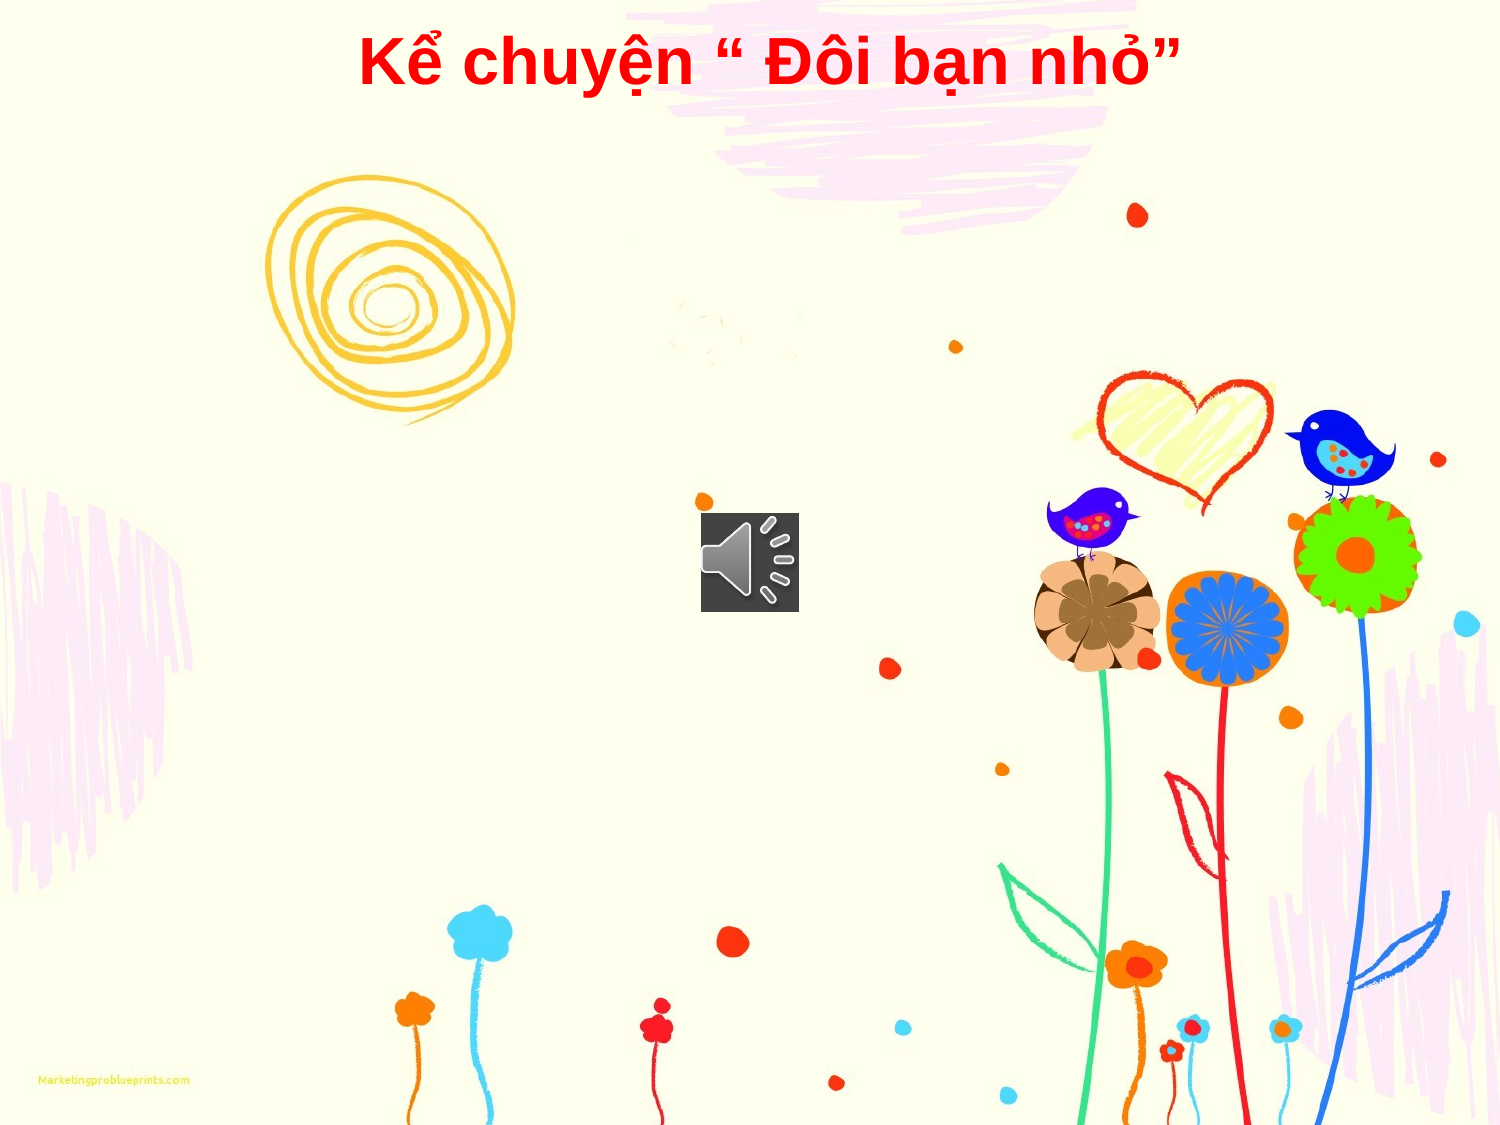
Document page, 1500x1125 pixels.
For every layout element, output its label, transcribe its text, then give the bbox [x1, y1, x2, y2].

picture [0, 0, 1500, 1125]
text_box Kể chuyện “ Đôi bạn nhỏ” [40, 10, 1500, 106]
